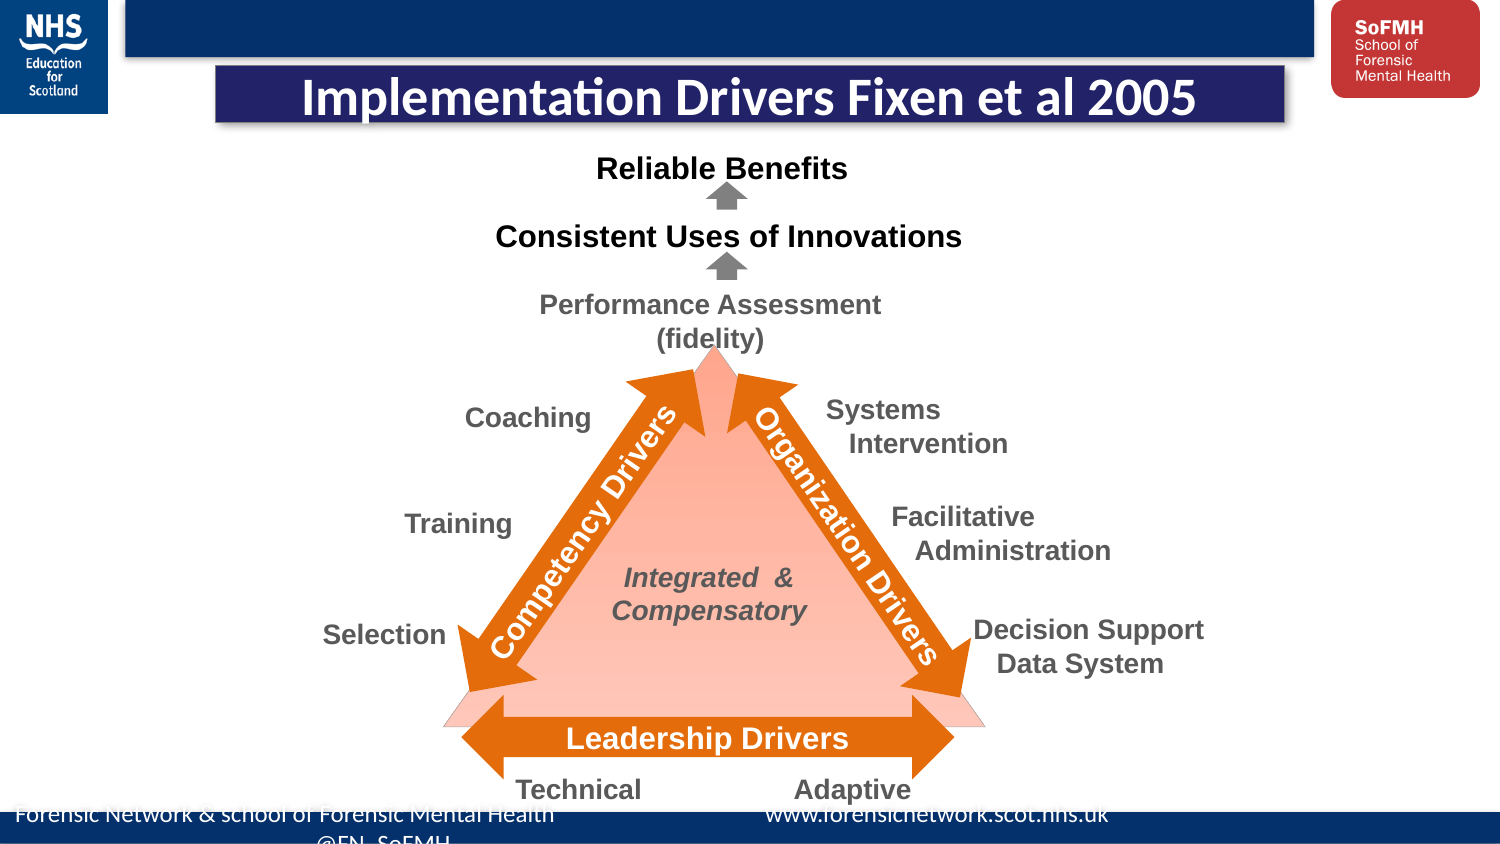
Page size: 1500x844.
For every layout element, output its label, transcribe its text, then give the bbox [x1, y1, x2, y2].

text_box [267, 140, 1233, 811]
picture [0, 0, 108, 114]
title Implementation Drivers Fixen et al 2005 [215, 65, 1285, 122]
picture [1331, 0, 1480, 98]
